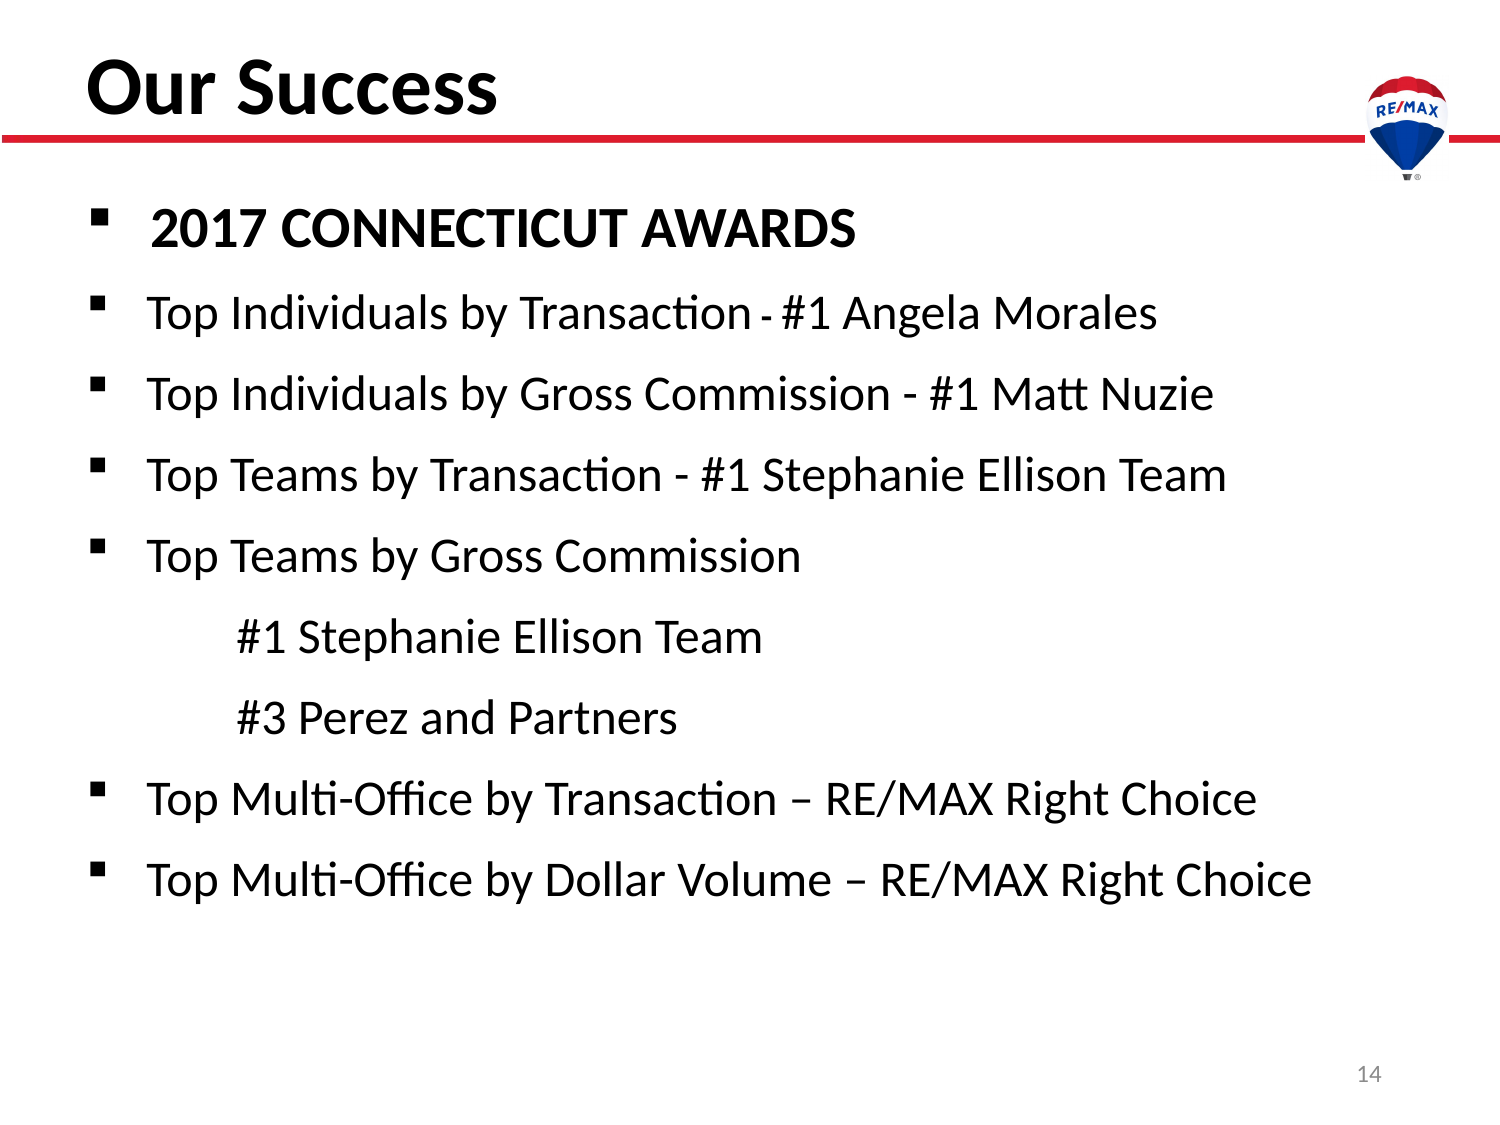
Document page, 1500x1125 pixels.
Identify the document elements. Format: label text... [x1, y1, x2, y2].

title Our Success [71, 34, 1397, 135]
list 2017 CONNECTICUT AWARDS Top Individuals by Transaction - #1 Angela Morales Top Individuals by Gross Commission - #1 Matt Nuzie Top Teams by Transaction - #1 Stephanie Ellison Team Top Teams by Gross Commission #1 Stephanie Ellison Team #3 Perez and Partners Top Multi-Office by Transaction – RE/MAX Right Choice Top Multi-Office by Dollar Volume – RE/MAX Right Choice [71, 181, 1366, 1008]
slide_number 14 [1059, 1042, 1397, 1103]
picture [0, 75, 1500, 181]
